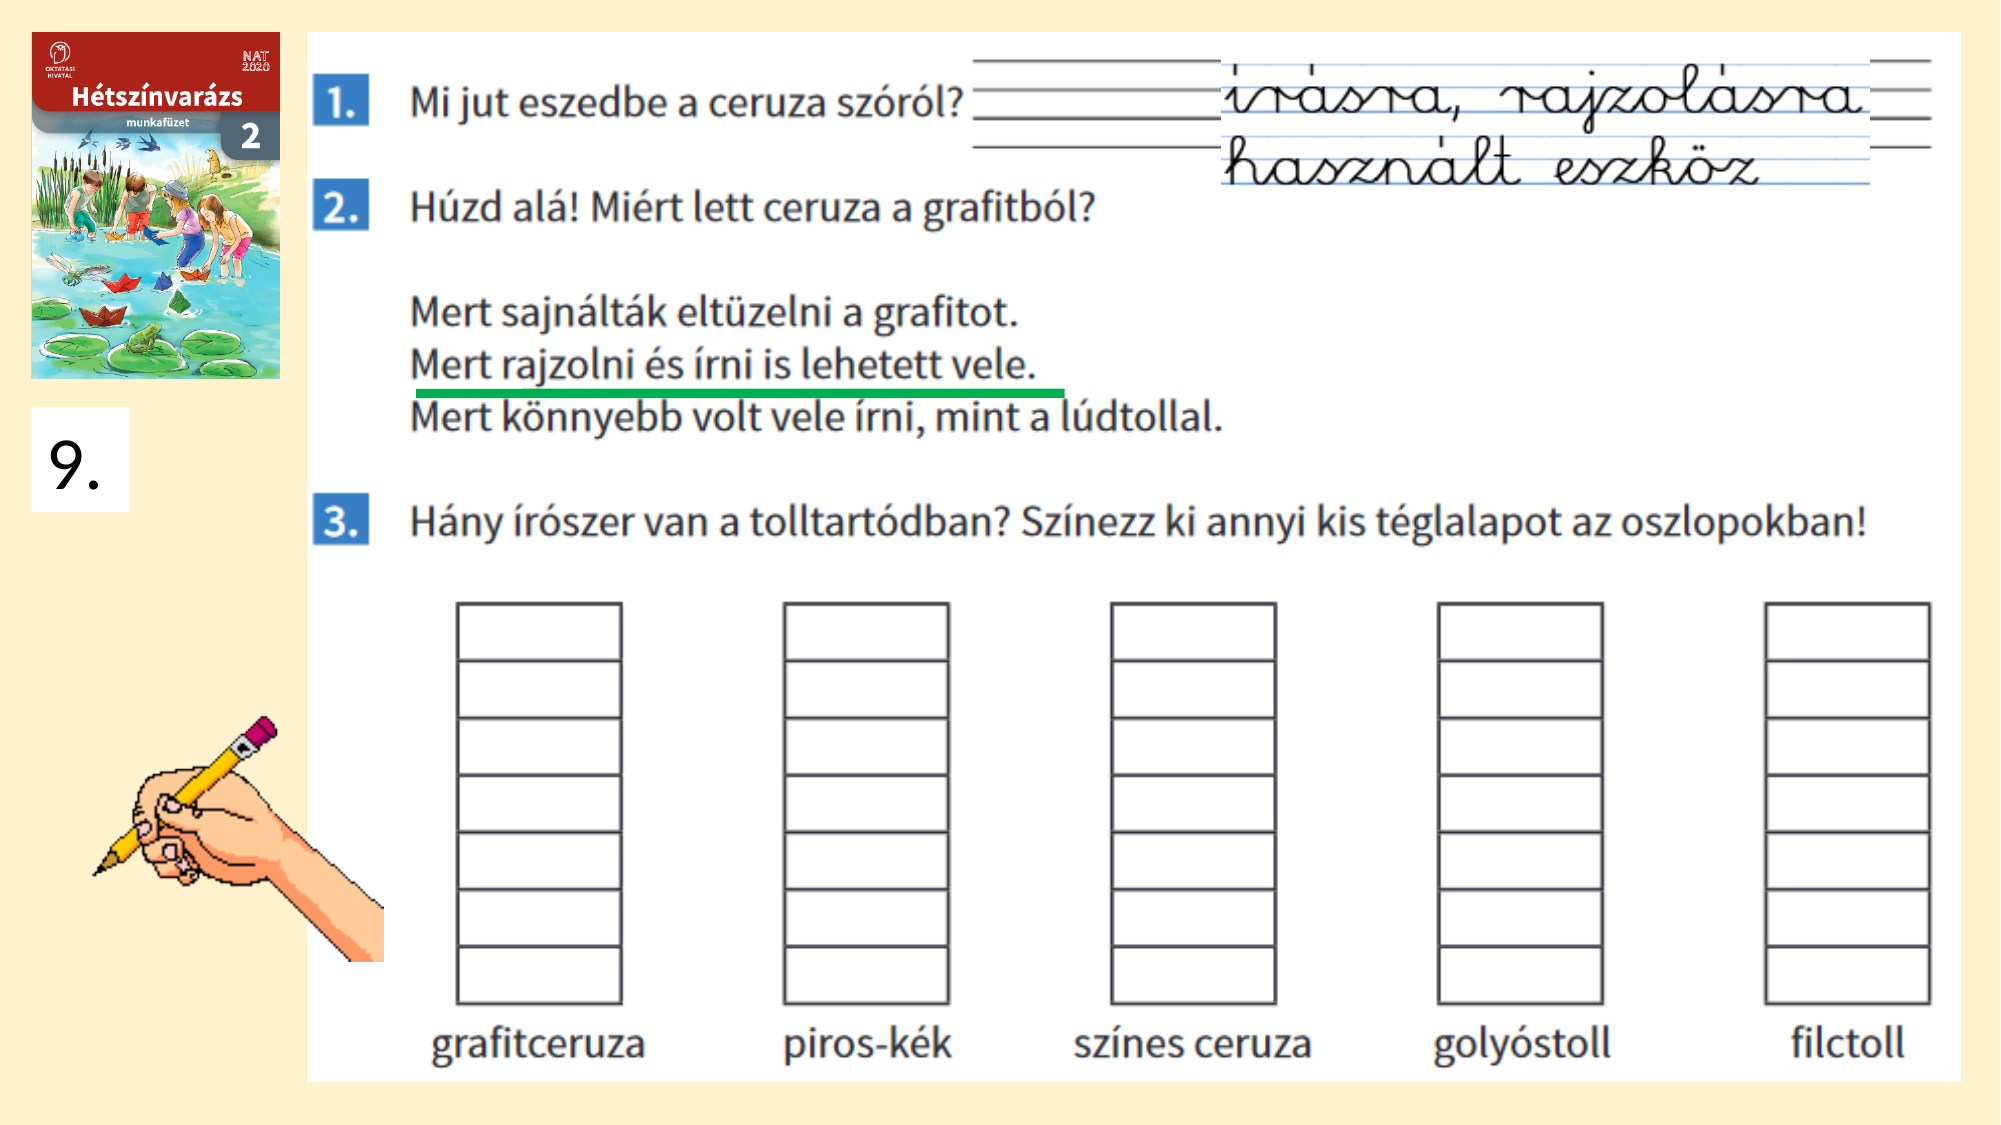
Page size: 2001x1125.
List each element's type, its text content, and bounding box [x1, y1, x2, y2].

picture [31, 32, 280, 379]
text_box 9. [31, 407, 130, 513]
picture [80, 32, 1961, 1082]
